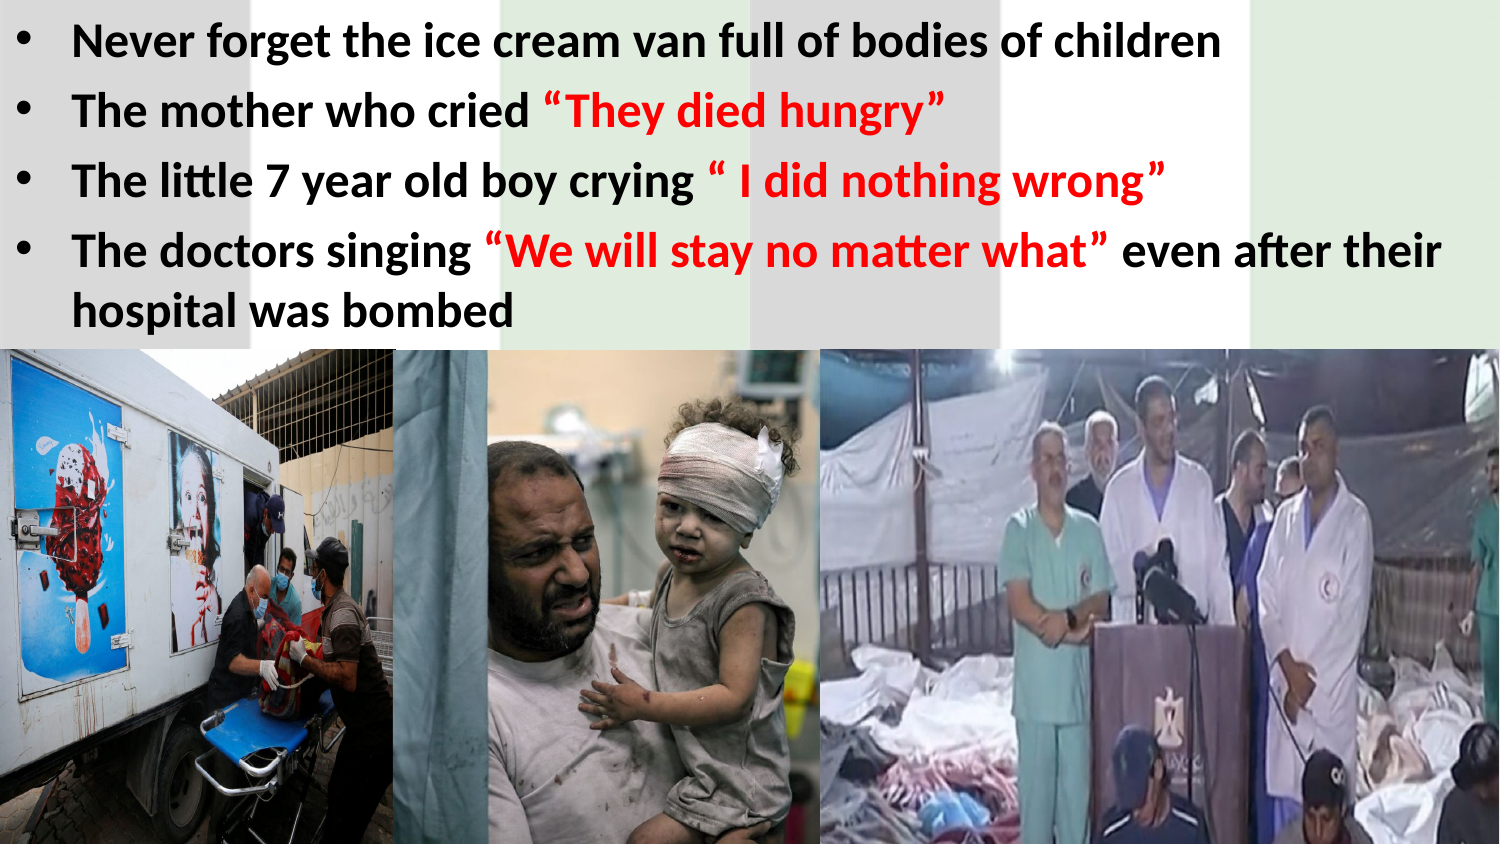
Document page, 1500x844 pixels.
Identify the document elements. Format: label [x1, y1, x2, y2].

list [0, 0, 1500, 350]
picture [0, 349, 1499, 844]
